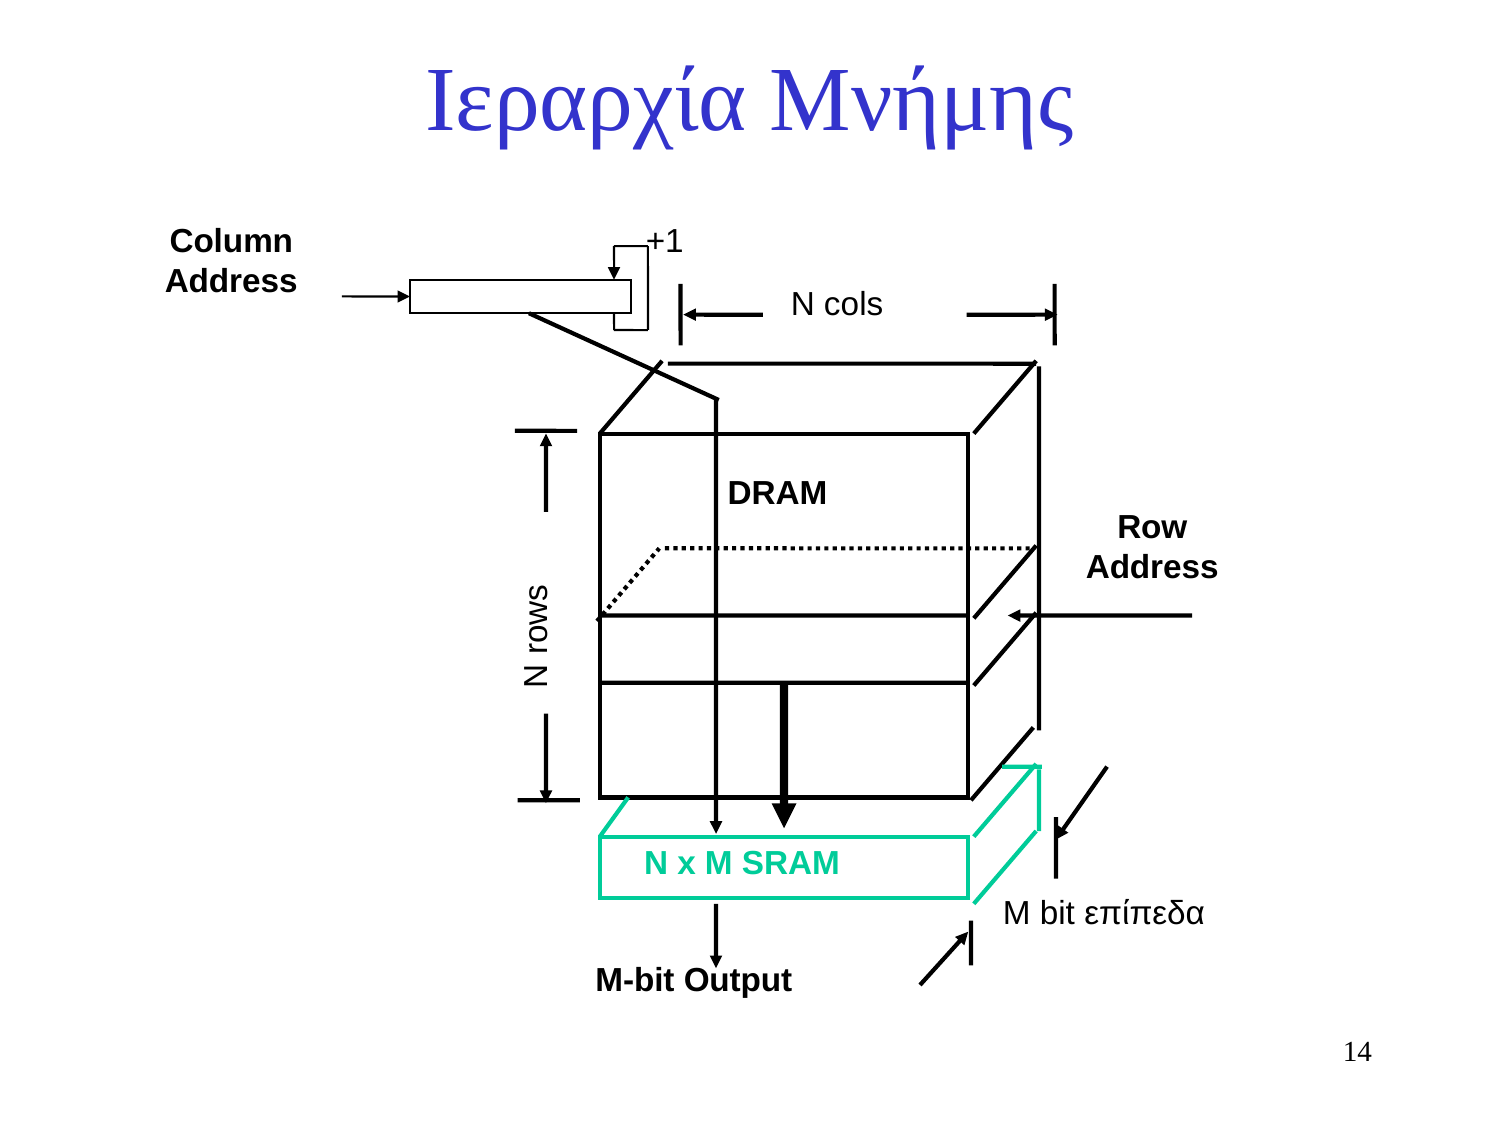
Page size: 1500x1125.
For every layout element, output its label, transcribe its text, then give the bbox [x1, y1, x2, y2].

title Ιεραρχία Μνήμης [112, 0, 1388, 188]
slide_number 14 [1074, 1024, 1388, 1101]
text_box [149, 212, 1235, 1007]
